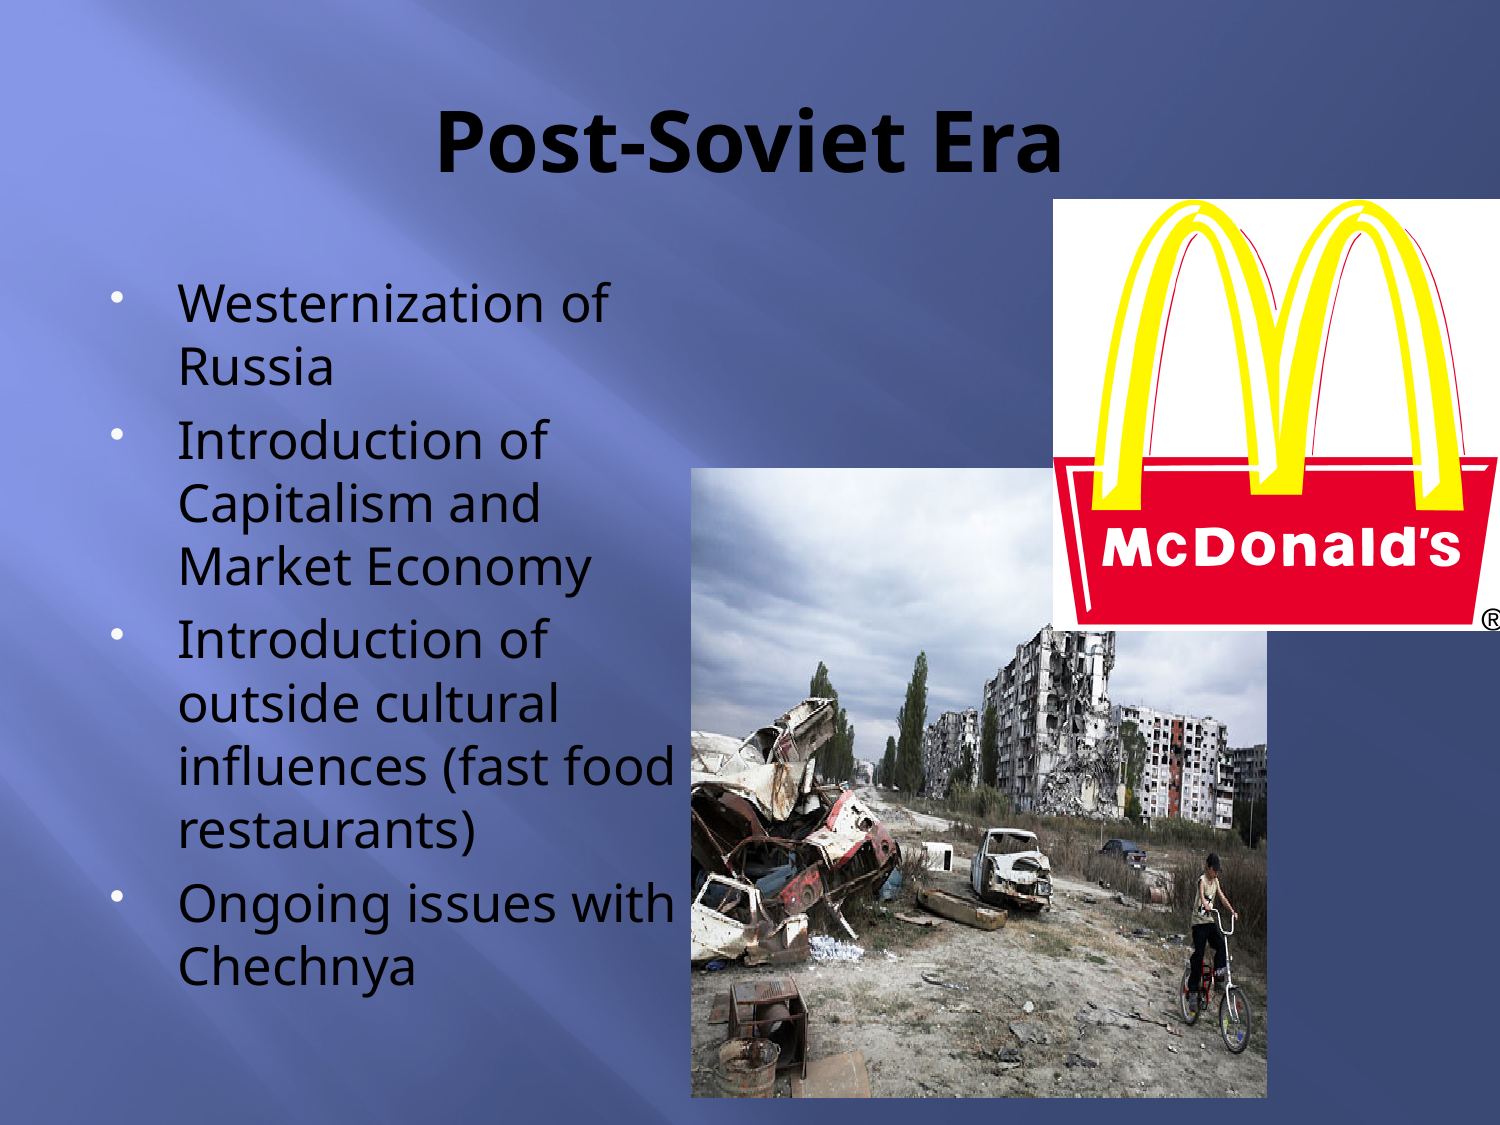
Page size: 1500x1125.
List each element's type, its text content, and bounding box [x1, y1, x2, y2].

title Post-Soviet Era [75, 45, 1425, 233]
picture [1053, 199, 1500, 631]
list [691, 467, 1267, 1098]
list Westernization of Russia Introduction of Capitalism and Market Economy Introduction of outside cultural influences (fast food restaurants) Ongoing issues with Chechnya [75, 262, 738, 1005]
